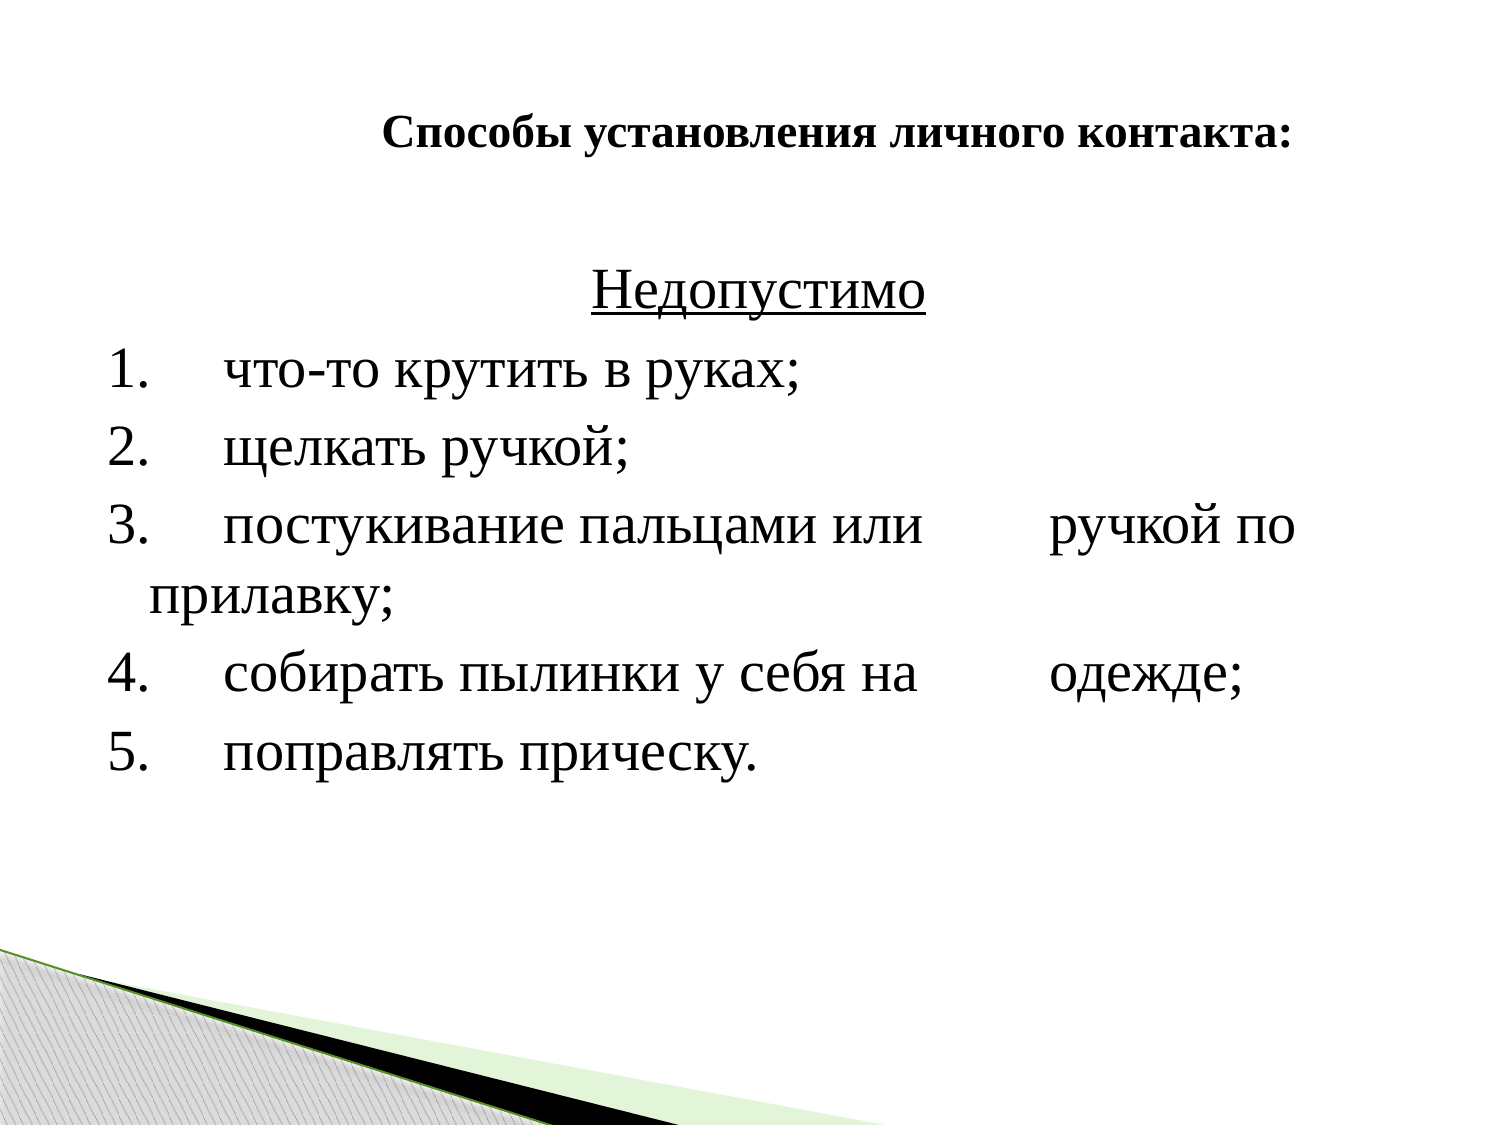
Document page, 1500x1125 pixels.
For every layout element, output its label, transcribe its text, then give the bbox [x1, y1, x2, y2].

title Способы установления личного контакта: [222, 35, 1453, 223]
list Недопустимо 1. что-то крутить в руках; 2. щелкать ручкой; 3. постукивание пальцами или ручкой по прилавку; 4. собирать пылинки у себя на одежде; 5. поправлять прическу. [75, 243, 1425, 986]
